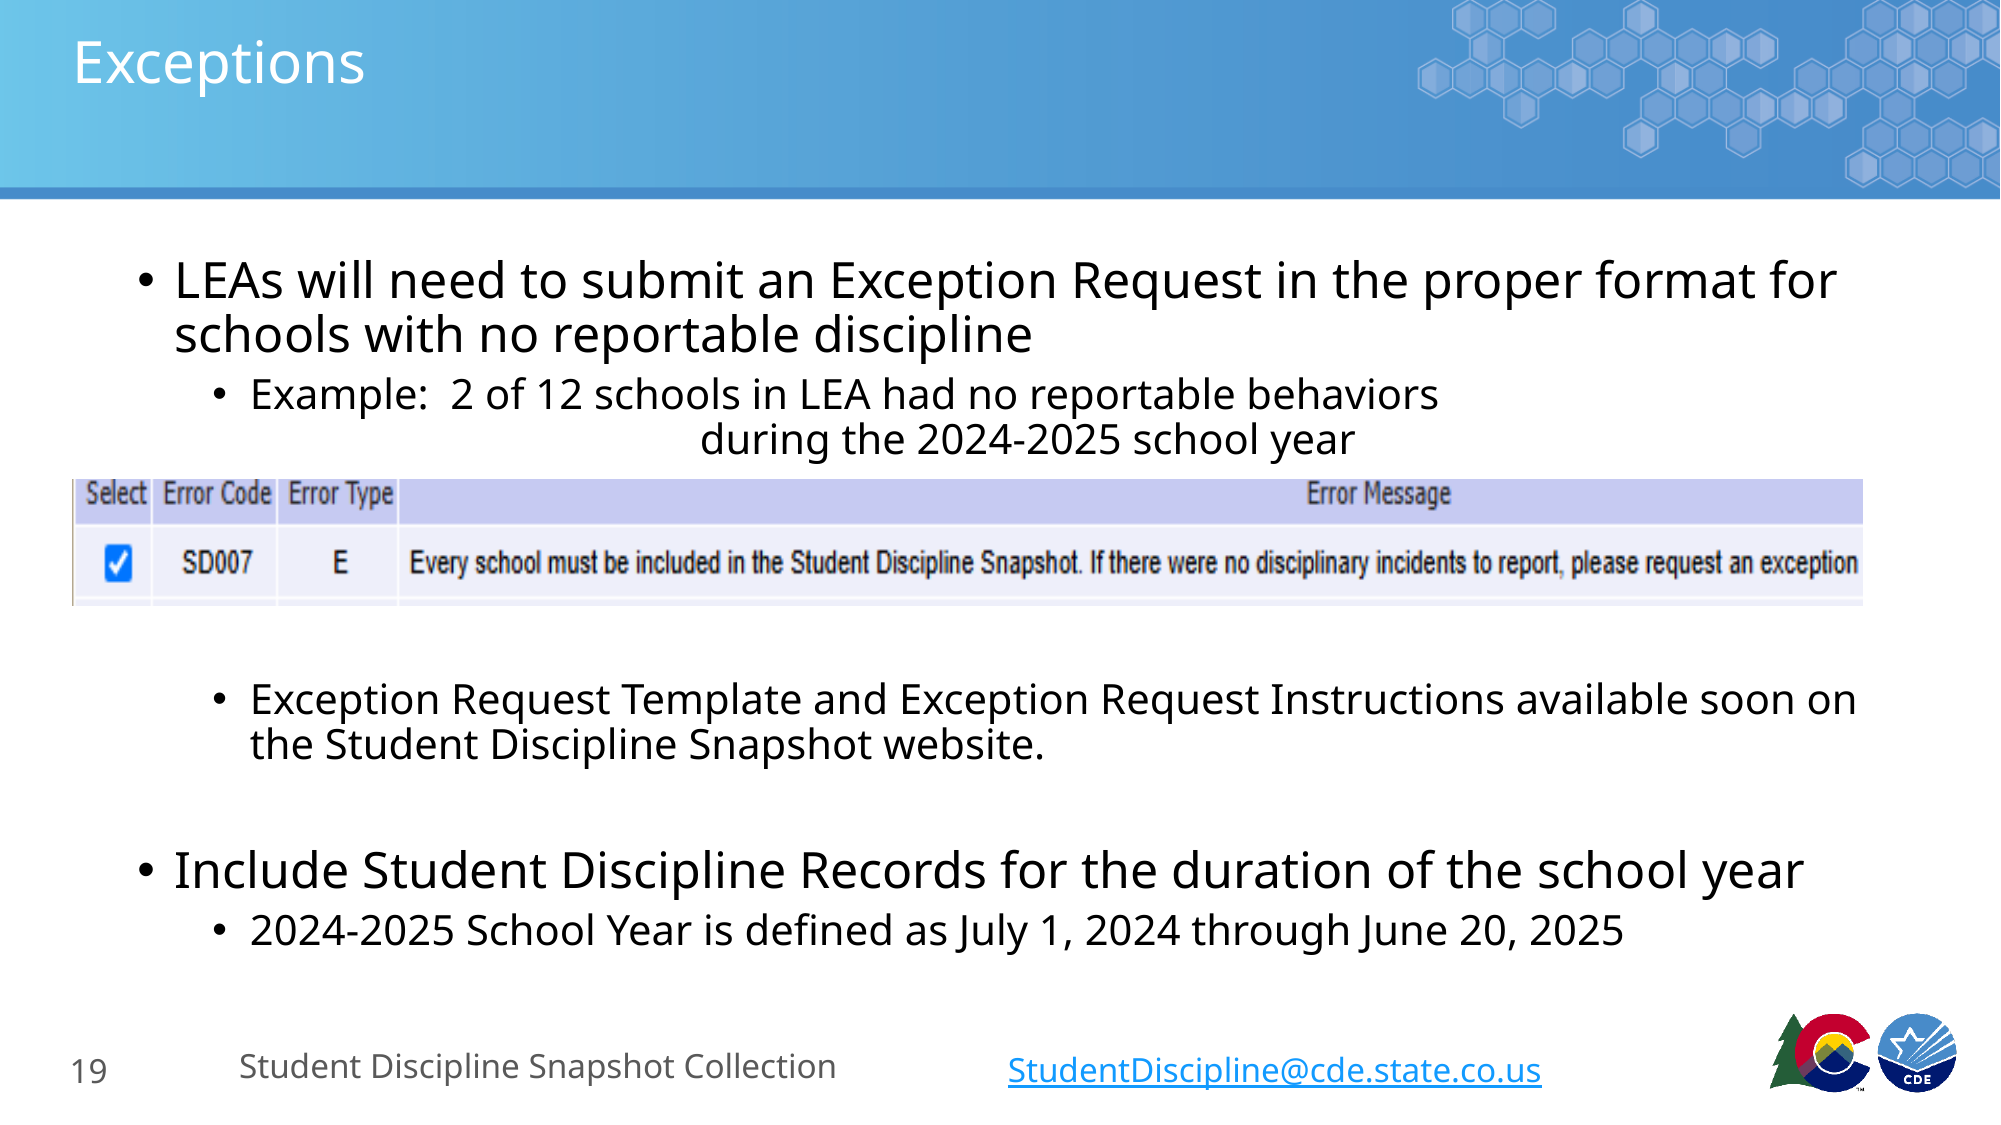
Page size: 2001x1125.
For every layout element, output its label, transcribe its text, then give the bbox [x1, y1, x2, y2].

title Exceptions [72, 33, 1396, 182]
picture [0, 0, 2000, 200]
list LEAs will need to submit an Exception Request in the proper format for schools with no reportable discipline Example: 2 of 12 schools in LEA had no reportable behaviors during the 2024-2025 school year Exception Request Template and Exception Request Instructions available soon on the Student Discipline Snapshot website. Include Student Discipline Records for the duration of the school year 2024-2025 School Year is defined as July 1, 2024 through June 20, 2025 [137, 254, 1863, 479]
slide_number 19 [54, 1042, 191, 1103]
picture [1768, 1012, 1957, 1093]
list Student Discipline Snapshot Collection [224, 1042, 960, 1103]
list StudentDiscipline@cde.state.co.us [992, 1042, 1714, 1103]
picture [72, 479, 1863, 606]
list LEAs will need to submit an Exception Request in the proper format for schools with no reportable discipline Example: 2 of 12 schools in LEA had no reportable behaviors during the 2024-2025 school year Exception Request Template and Exception Request Instructions available soon on the Student Discipline Snapshot website. Include Student Discipline Records for the duration of the school year 2024-2025 School Year is defined as July 1, 2024 through June 20, 2025 [137, 606, 1863, 969]
